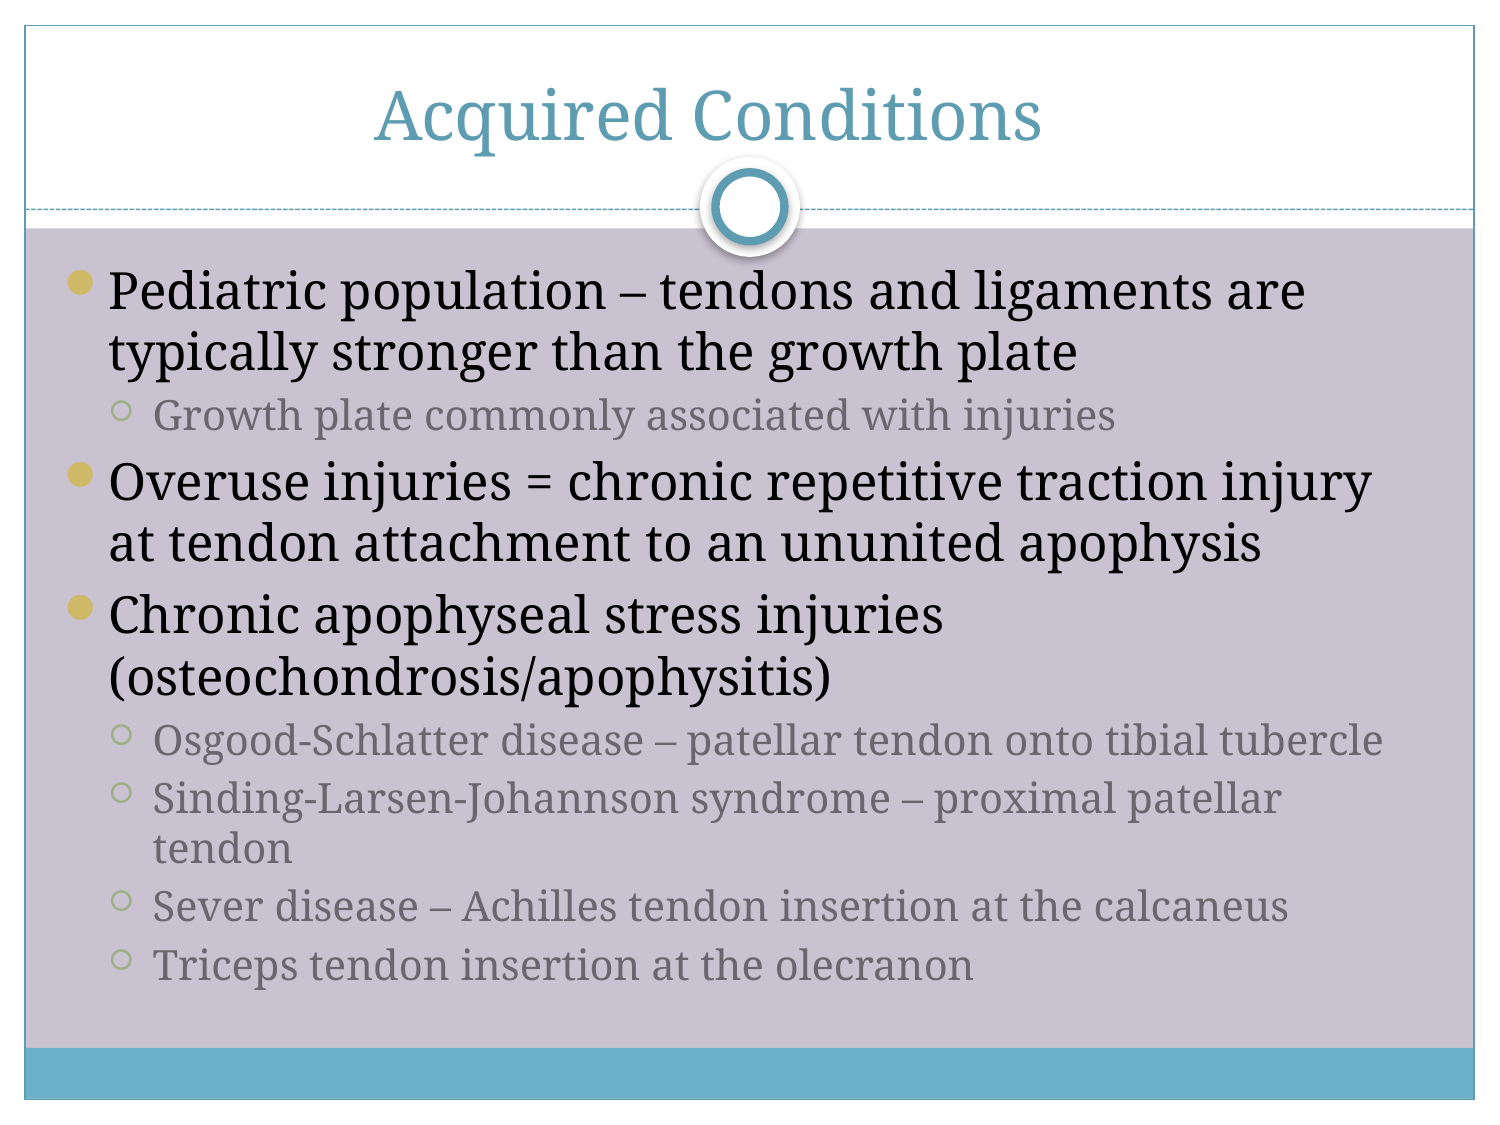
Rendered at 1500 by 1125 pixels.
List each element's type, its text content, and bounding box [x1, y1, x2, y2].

title Acquired Conditions [49, 37, 1450, 162]
list Pediatric population – tendons and ligaments are typically stronger than the growth plate Growth plate commonly associated with injuries Overuse injuries = chronic repetitive traction injury at tendon attachment to an ununited apophysis Chronic apophyseal stress injuries (osteochondrosis/apophysitis) Osgood-Schlatter disease – patellar tendon onto tibial tubercle Sinding-Larsen-Johannson syndrome – proximal patellar tendon Sever disease – Achilles tendon insertion at the calcaneus Triceps tendon insertion at the olecranon [49, 250, 1445, 1001]
